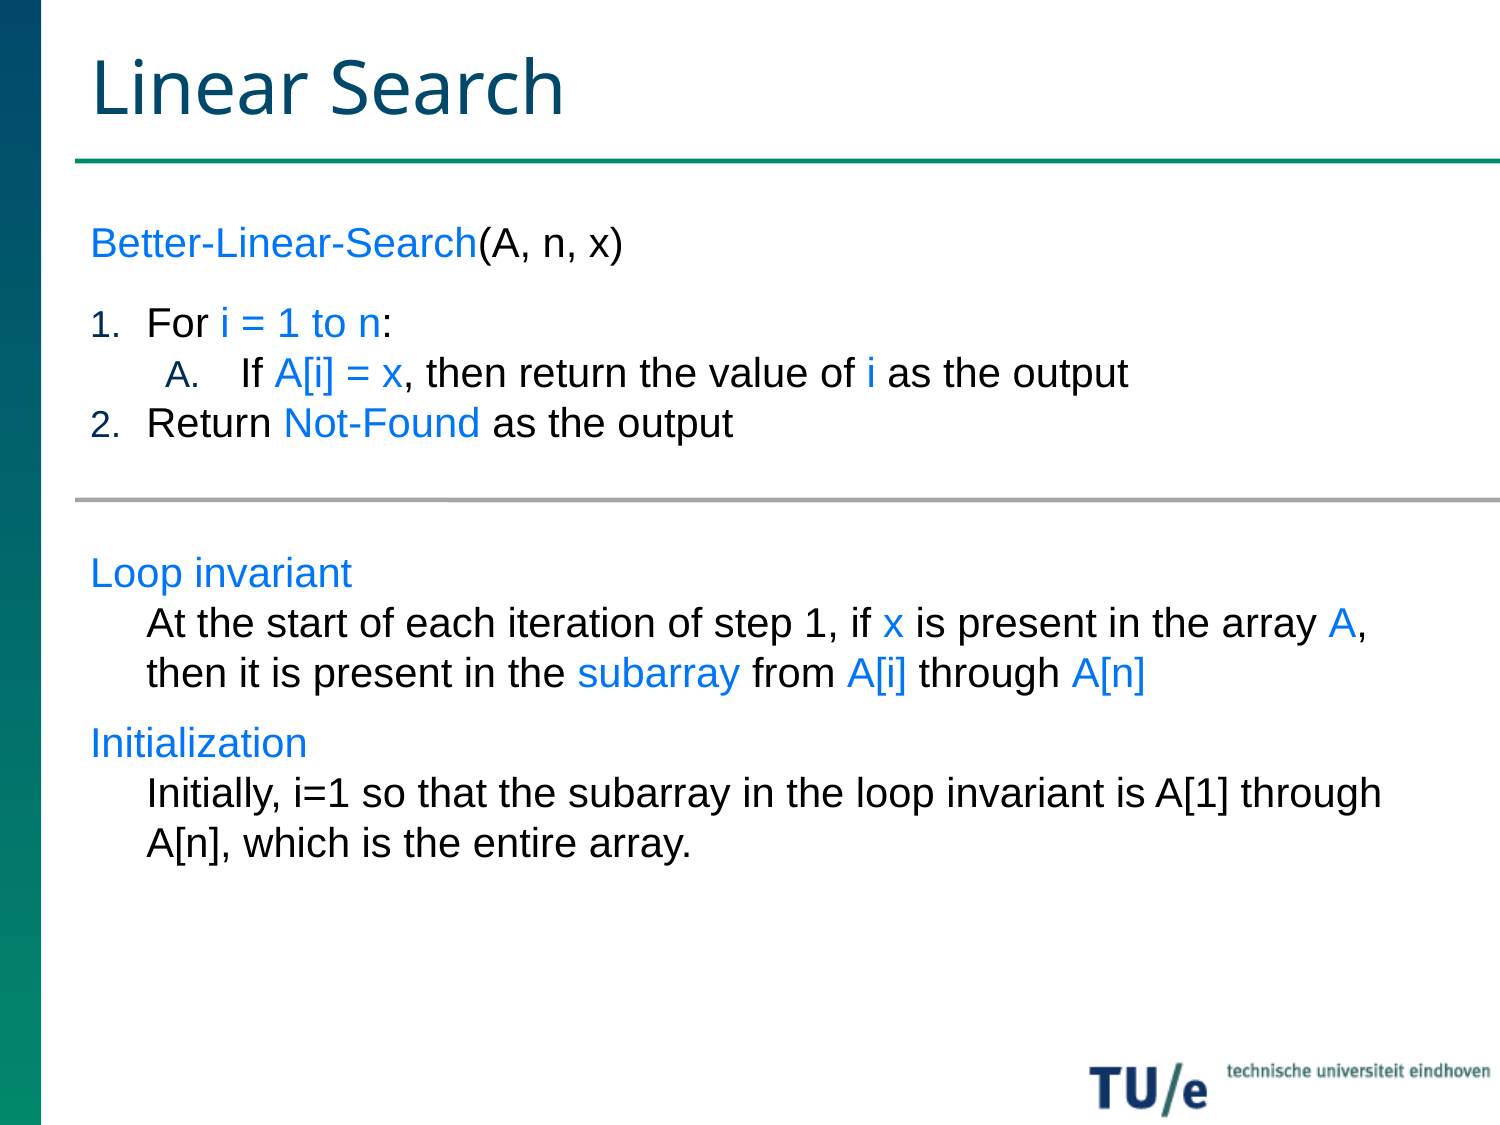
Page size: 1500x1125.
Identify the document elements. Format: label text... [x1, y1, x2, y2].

list Better-Linear-Search(A, n, x) For i = 1 to n: If A[i] = x, then return the value of i as the output Return Not-Found as the output Loop invariant At the start of each iteration of step 1, if x is present in the array A, then it is present in the subarray from A[i] through A[n] Initialization Initially, i=1 so that the subarray in the loop invariant is A[1] through A[n], which is the entire array. [74, 207, 1414, 1036]
picture [1080, 1042, 1495, 1125]
title Linear Search [74, 30, 1468, 138]
